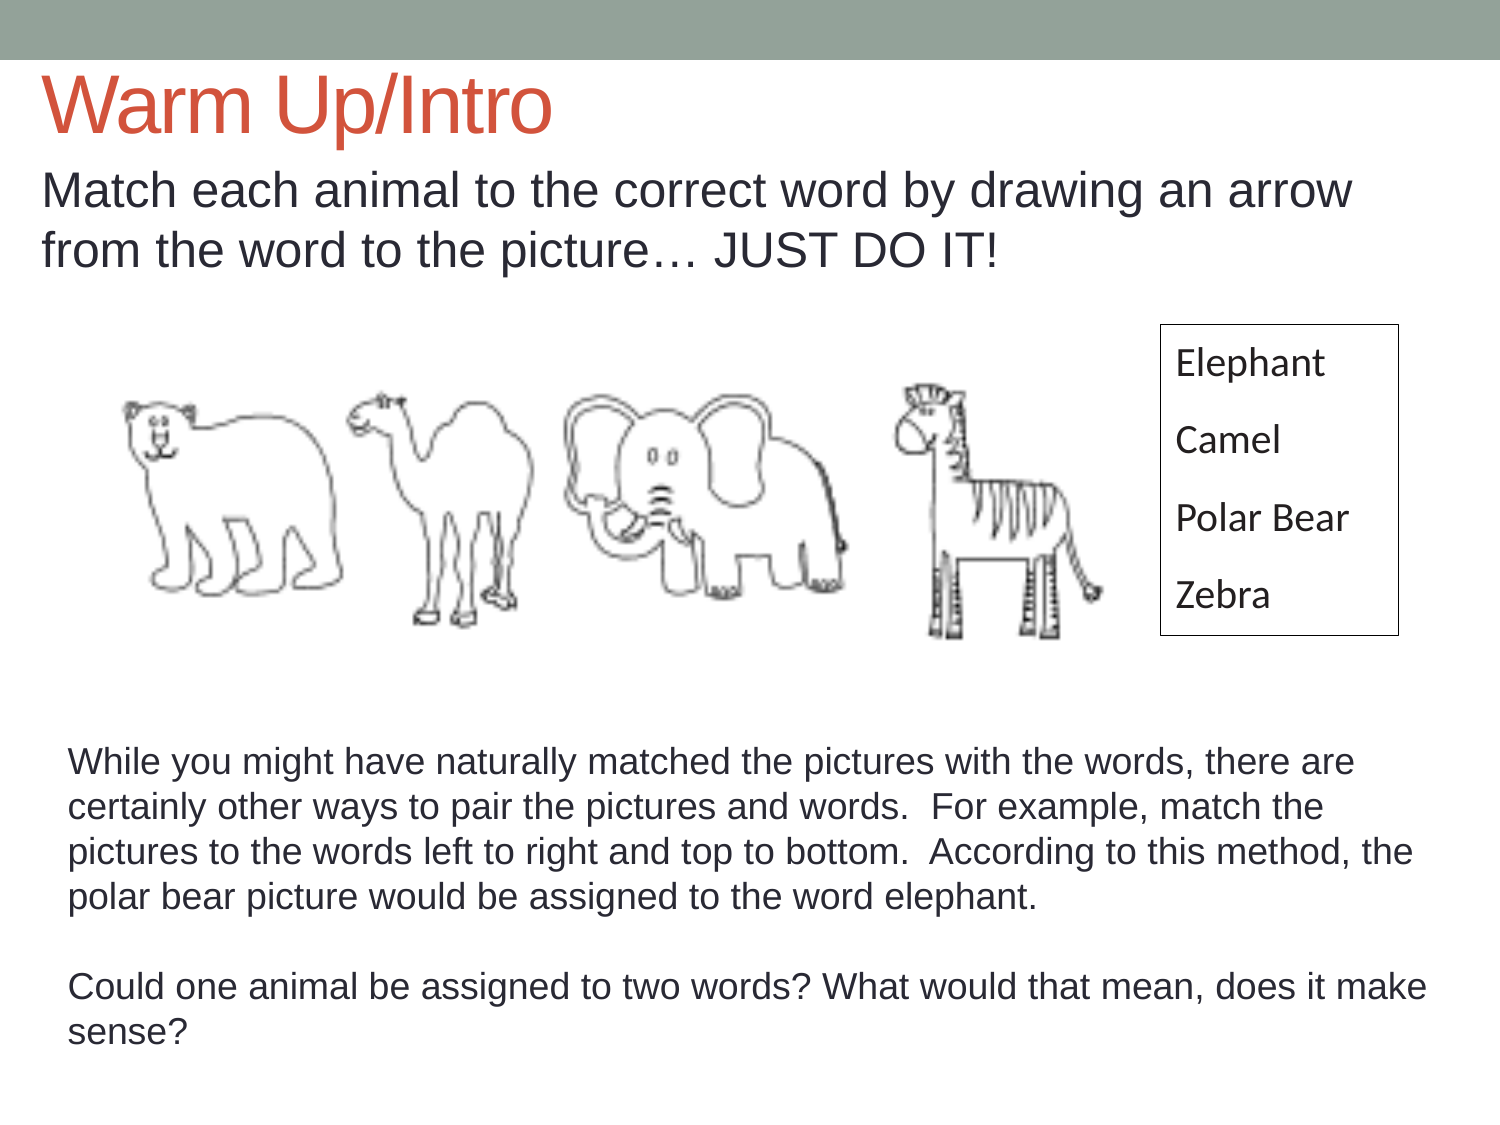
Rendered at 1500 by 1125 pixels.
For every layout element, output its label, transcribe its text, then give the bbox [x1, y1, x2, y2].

text_box Match each animal to the correct word by drawing an arrow from the word to the picture… JUST DO IT! [26, 150, 1473, 421]
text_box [109, 324, 1400, 653]
text_box While you might have naturally matched the pictures with the words, there are certainly other ways to pair the pictures and words. For example, match the pictures to the words left to right and top to bottom. According to this method, the polar bear picture would be assigned to the word elephant. Could one animal be assigned to two words? What would that mean, does it make sense? [52, 729, 1473, 1060]
title Warm Up/Intro [26, 18, 1377, 150]
